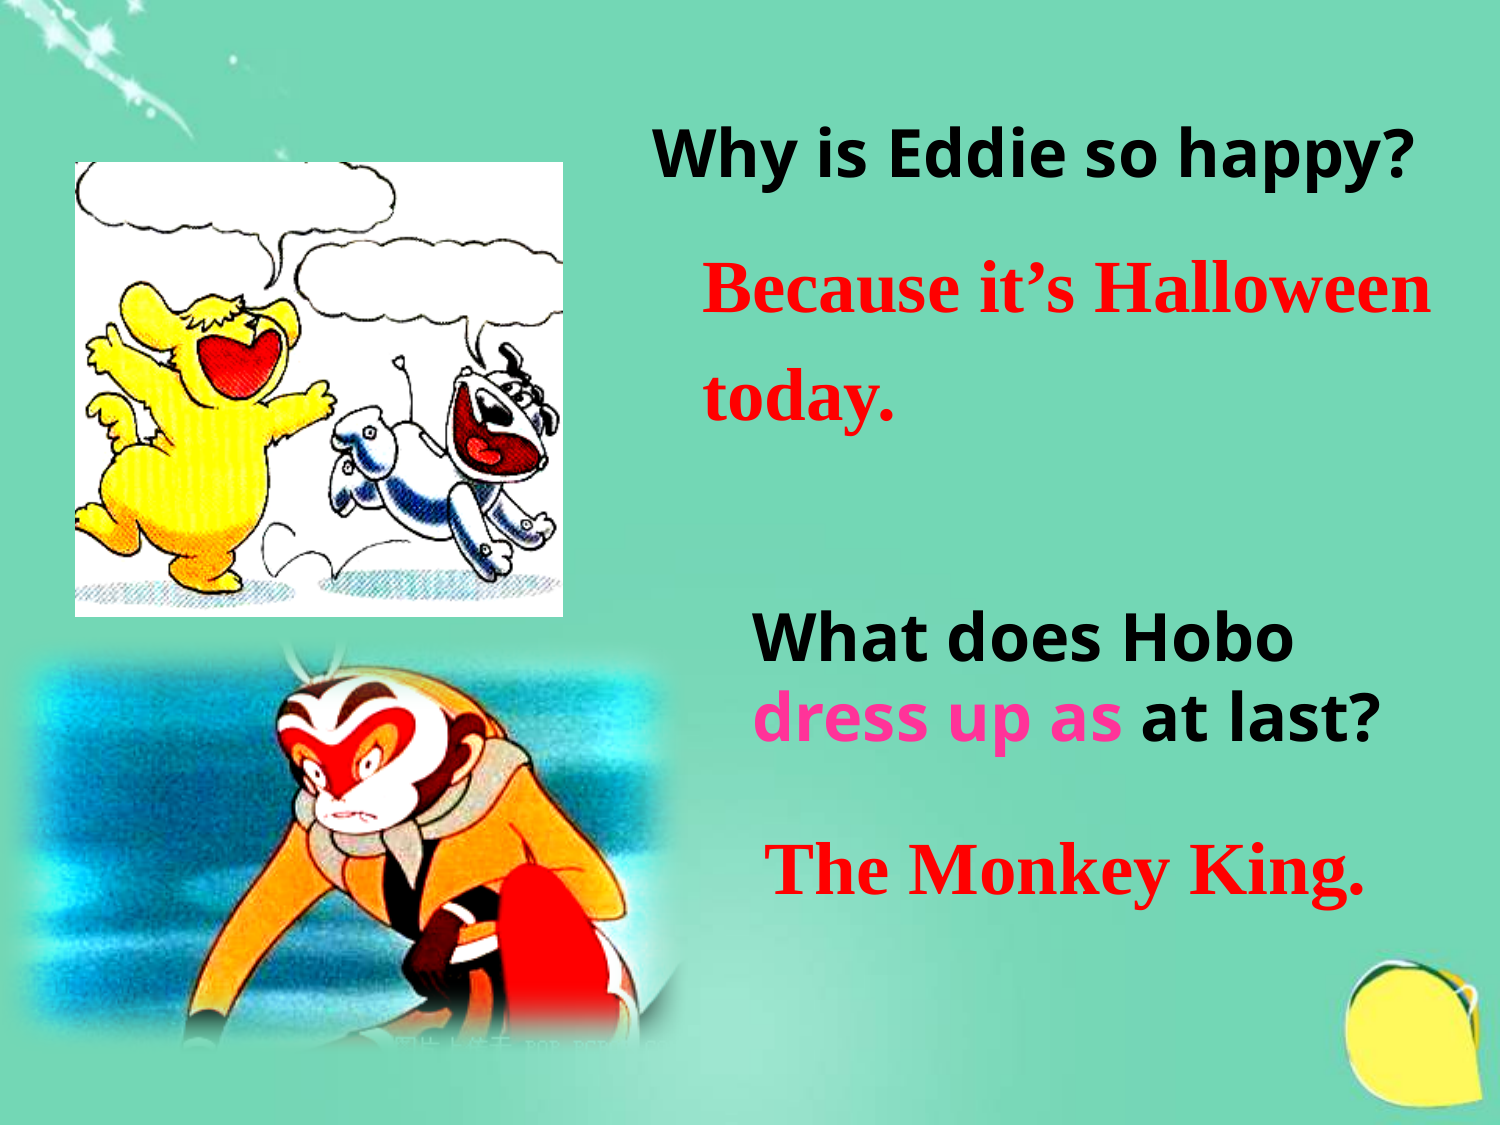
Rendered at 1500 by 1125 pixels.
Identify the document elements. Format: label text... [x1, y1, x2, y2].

text_box What does Hobo dress up as at last? [737, 587, 1463, 763]
text_box The Monkey King. [749, 812, 1415, 918]
text_box Because it’s Halloween today. [687, 212, 1500, 444]
text_box Why is Eddie so happy? [637, 87, 1475, 199]
picture [0, 0, 1500, 1125]
